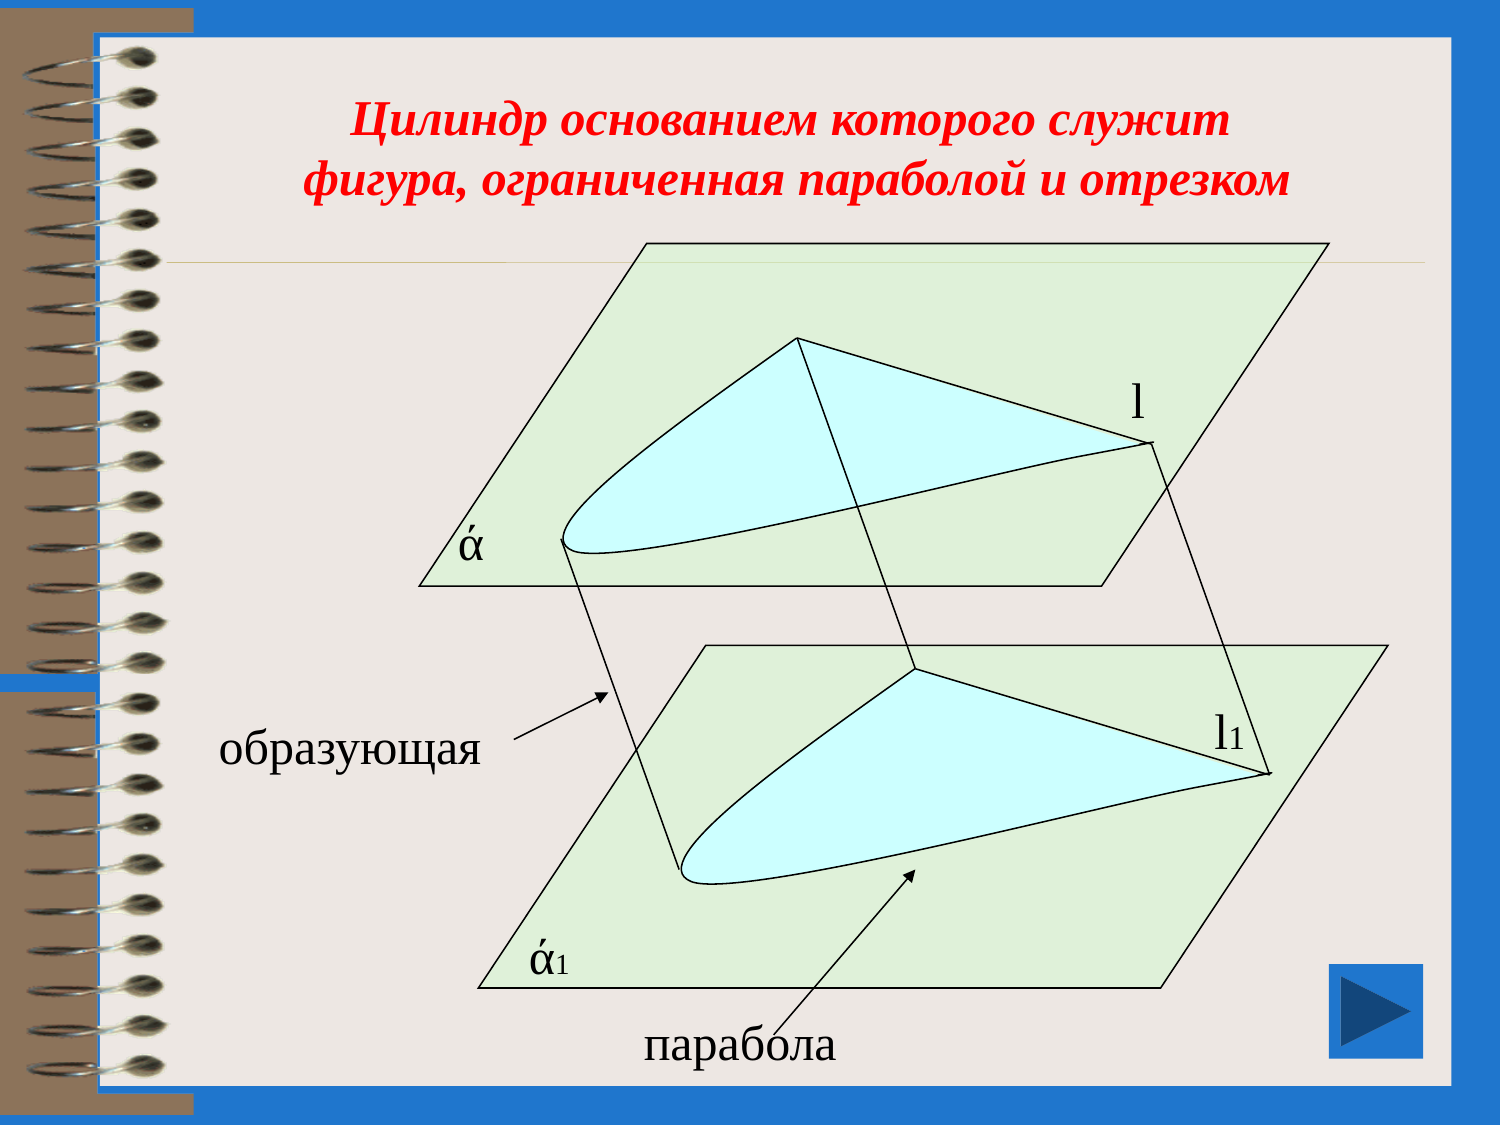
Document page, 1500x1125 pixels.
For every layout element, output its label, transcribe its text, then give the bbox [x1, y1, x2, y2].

text_box [1328, 964, 1424, 1059]
text_box [585, 243, 1329, 336]
text_box образующая [203, 707, 497, 783]
text_box ά1 [513, 916, 598, 992]
text_box [526, 910, 879, 988]
text_box [1299, 645, 1389, 780]
text_box ά [443, 503, 500, 579]
text_box Цилиндр основанием которого служит фигура, ограниченная параболой и отрезком [194, 78, 1400, 213]
text_box [478, 935, 513, 988]
picture [0, 692, 194, 1115]
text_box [525, 337, 1294, 902]
text_box парабола [629, 1002, 852, 1078]
text_box [419, 434, 520, 587]
text_box [815, 910, 1213, 988]
picture [0, 8, 194, 674]
